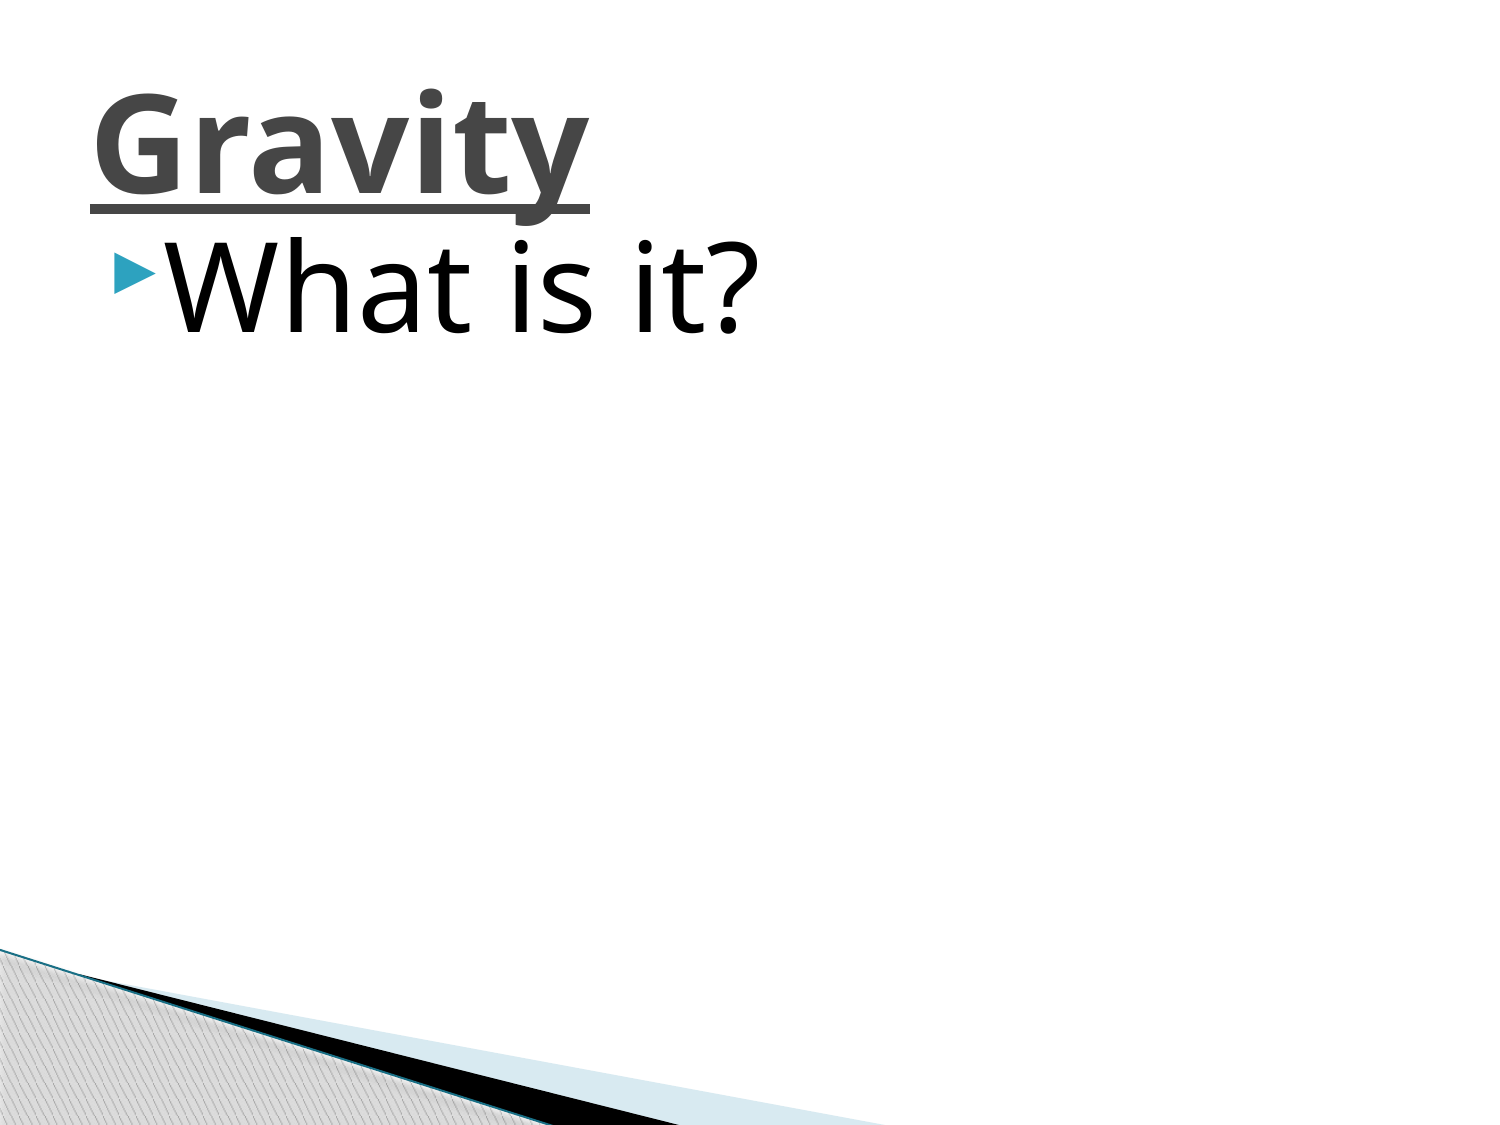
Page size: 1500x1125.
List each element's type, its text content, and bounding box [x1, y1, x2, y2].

list What is it? [75, 233, 1425, 943]
title Gravity [75, 45, 1425, 233]
